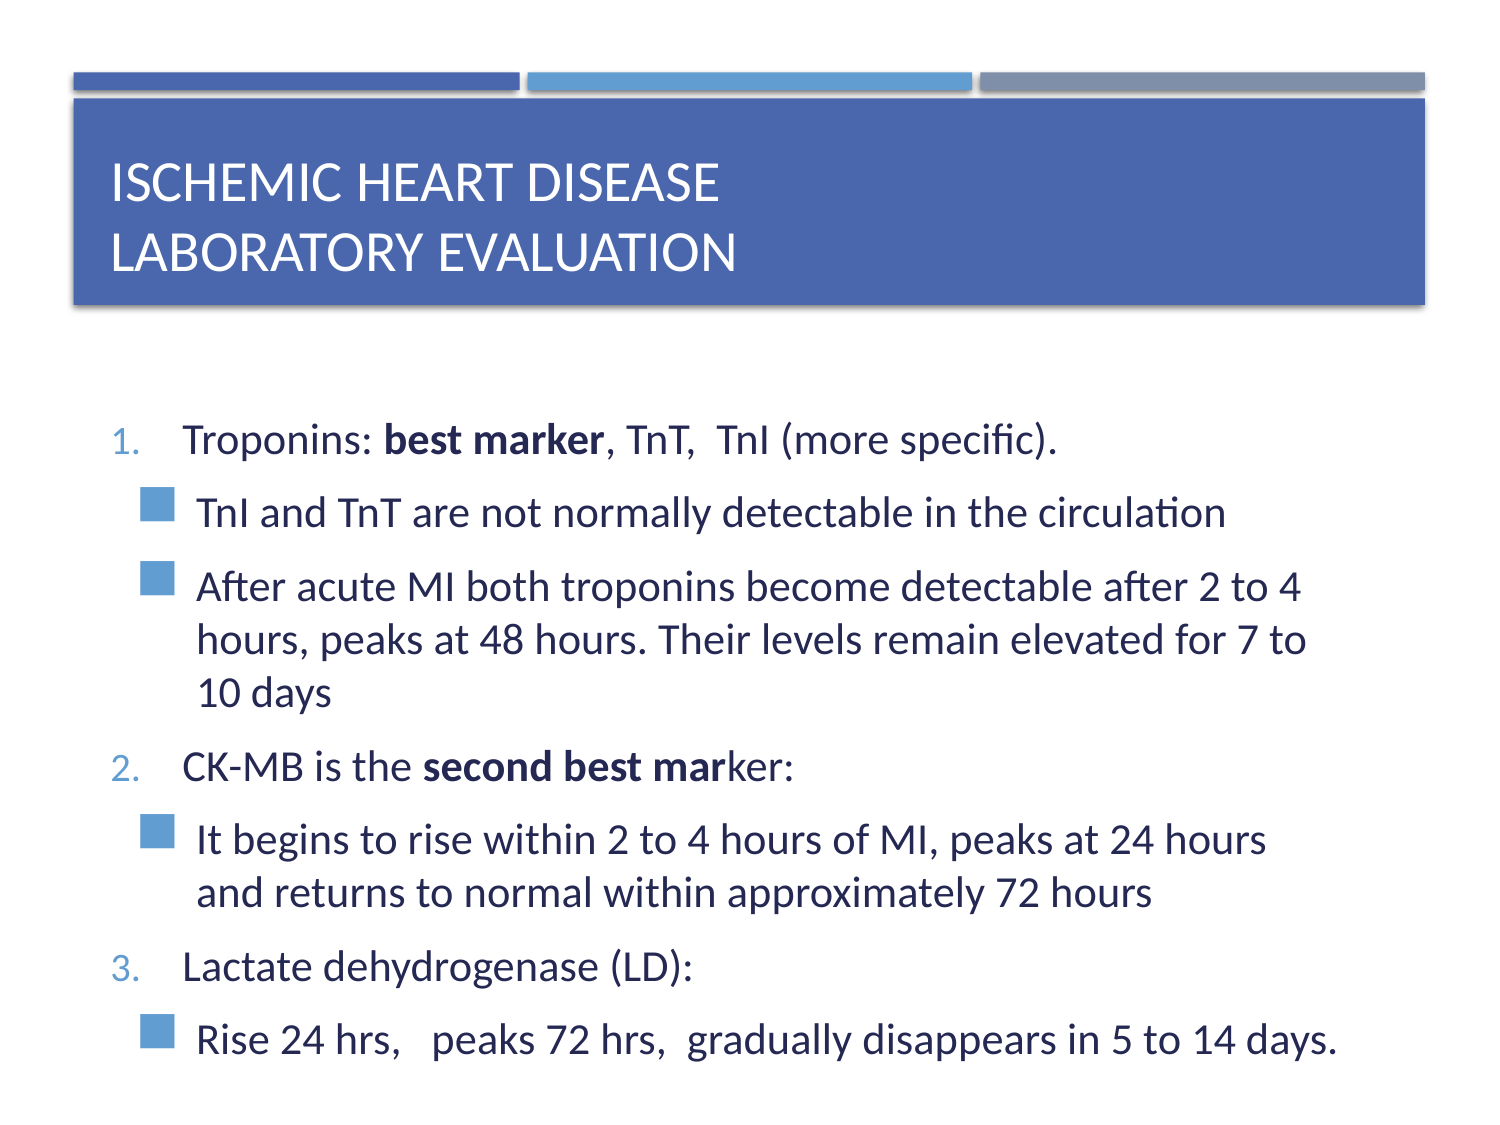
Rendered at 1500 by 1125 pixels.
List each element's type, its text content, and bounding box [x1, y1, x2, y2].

title Ischemic Heart Disease Laboratory evaluation [95, 112, 1406, 291]
list Troponins: best marker, TnT, TnI (more specific). TnI and TnT are not normally detectable in the circulation After acute MI both troponins become detectable after 2 to 4 hours, peaks at 48 hours. Their levels remain elevated for 7 to 10 days CK-MB is the second best marker: It begins to rise within 2 to 4 hours of MI, peaks at 24 hours and returns to normal within approximately 72 hours Lactate dehydrogenase (LD): Rise 24 hrs, peaks 72 hrs, gradually disappears in 5 to 14 days. [95, 402, 1361, 1125]
